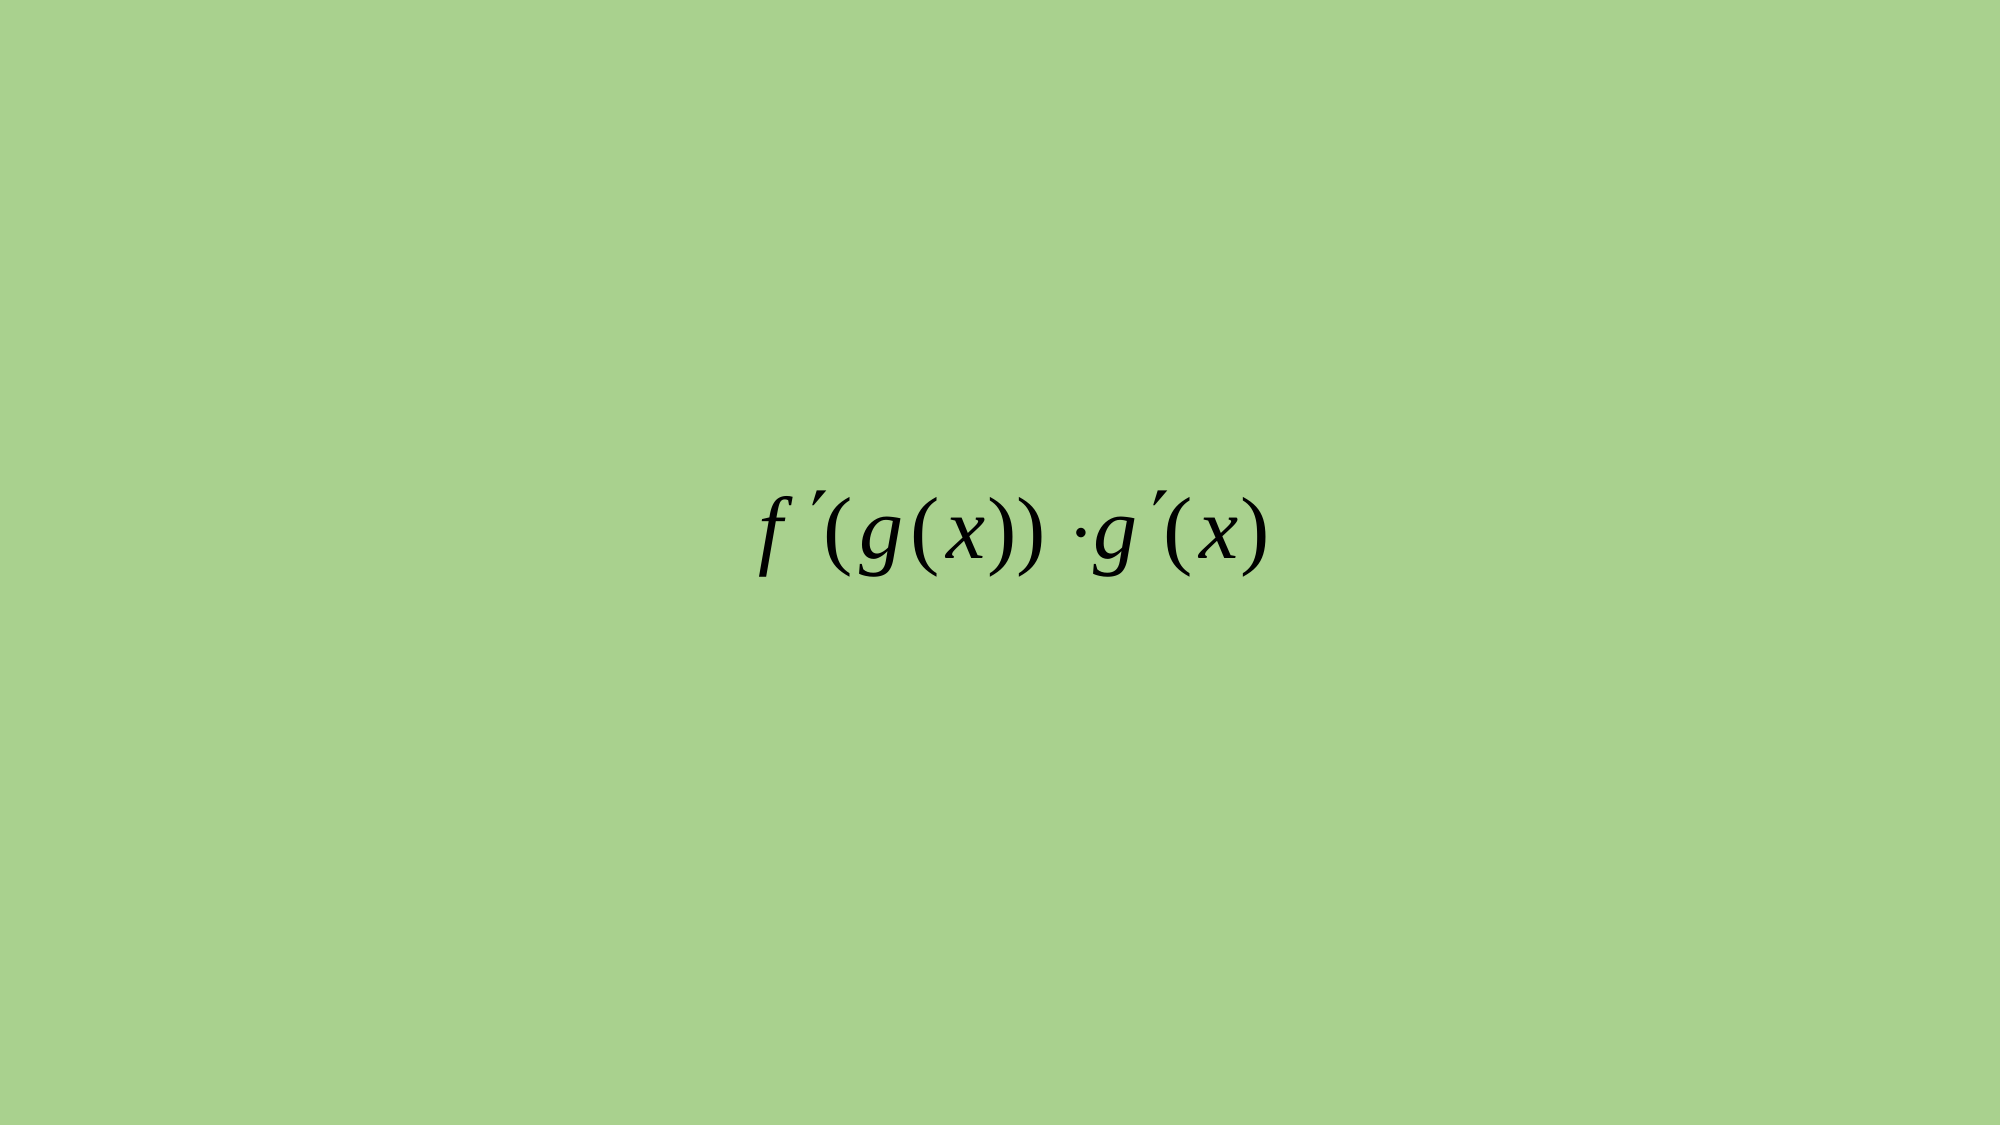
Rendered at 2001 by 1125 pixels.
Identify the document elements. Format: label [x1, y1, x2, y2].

text_box [728, 477, 1288, 596]
